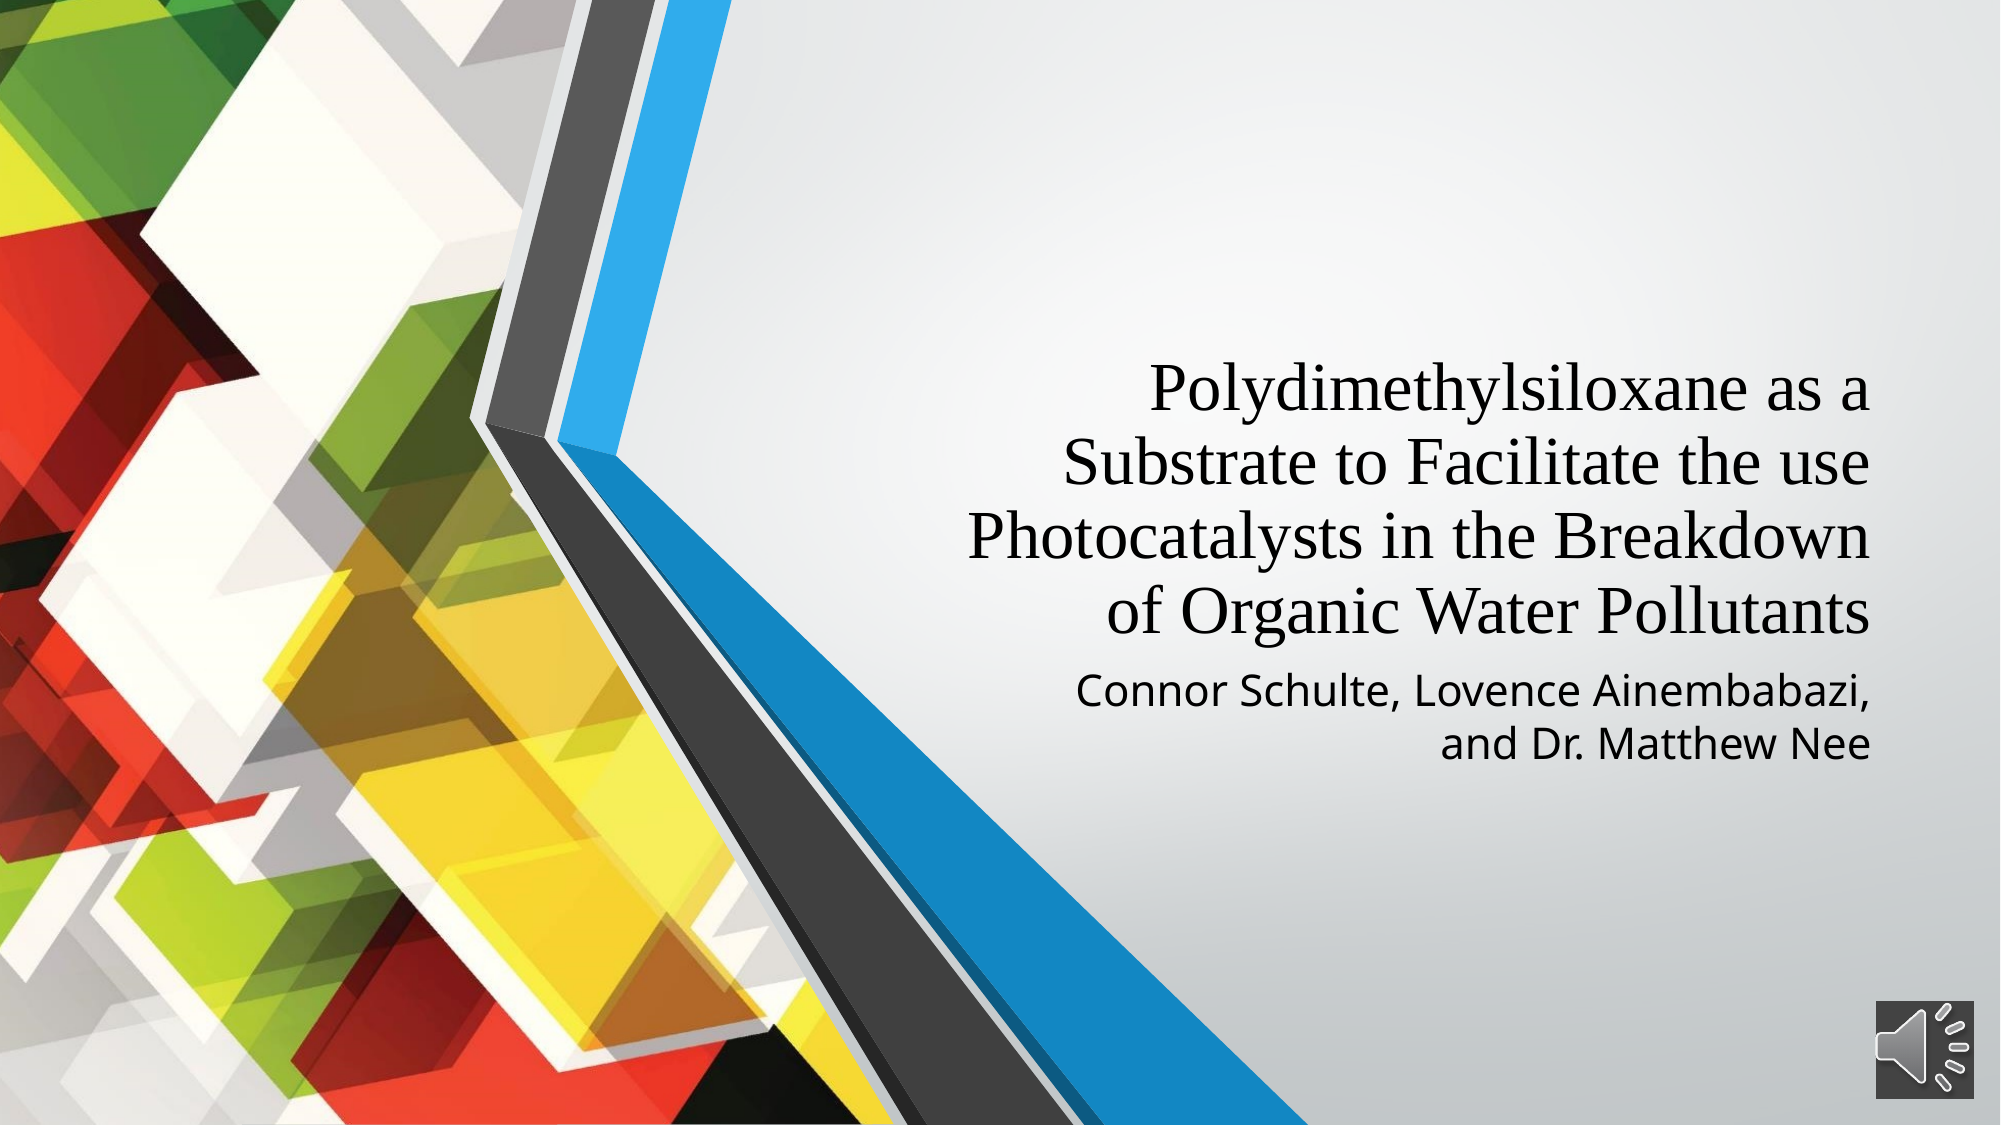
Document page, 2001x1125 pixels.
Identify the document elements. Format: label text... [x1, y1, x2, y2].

picture [0, 0, 894, 1125]
title Polydimethylsiloxane as a Substrate to Facilitate the use Photocatalysts in the Breakdown of Organic Water Pollutants [1309, 226, 1887, 655]
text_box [894, 0, 1309, 1125]
picture [1874, 999, 1976, 1101]
text_box [1309, 0, 2000, 1125]
subtitle Connor Schulte, Lovence Ainembabazi, and Dr. Matthew Nee [1309, 655, 1887, 884]
